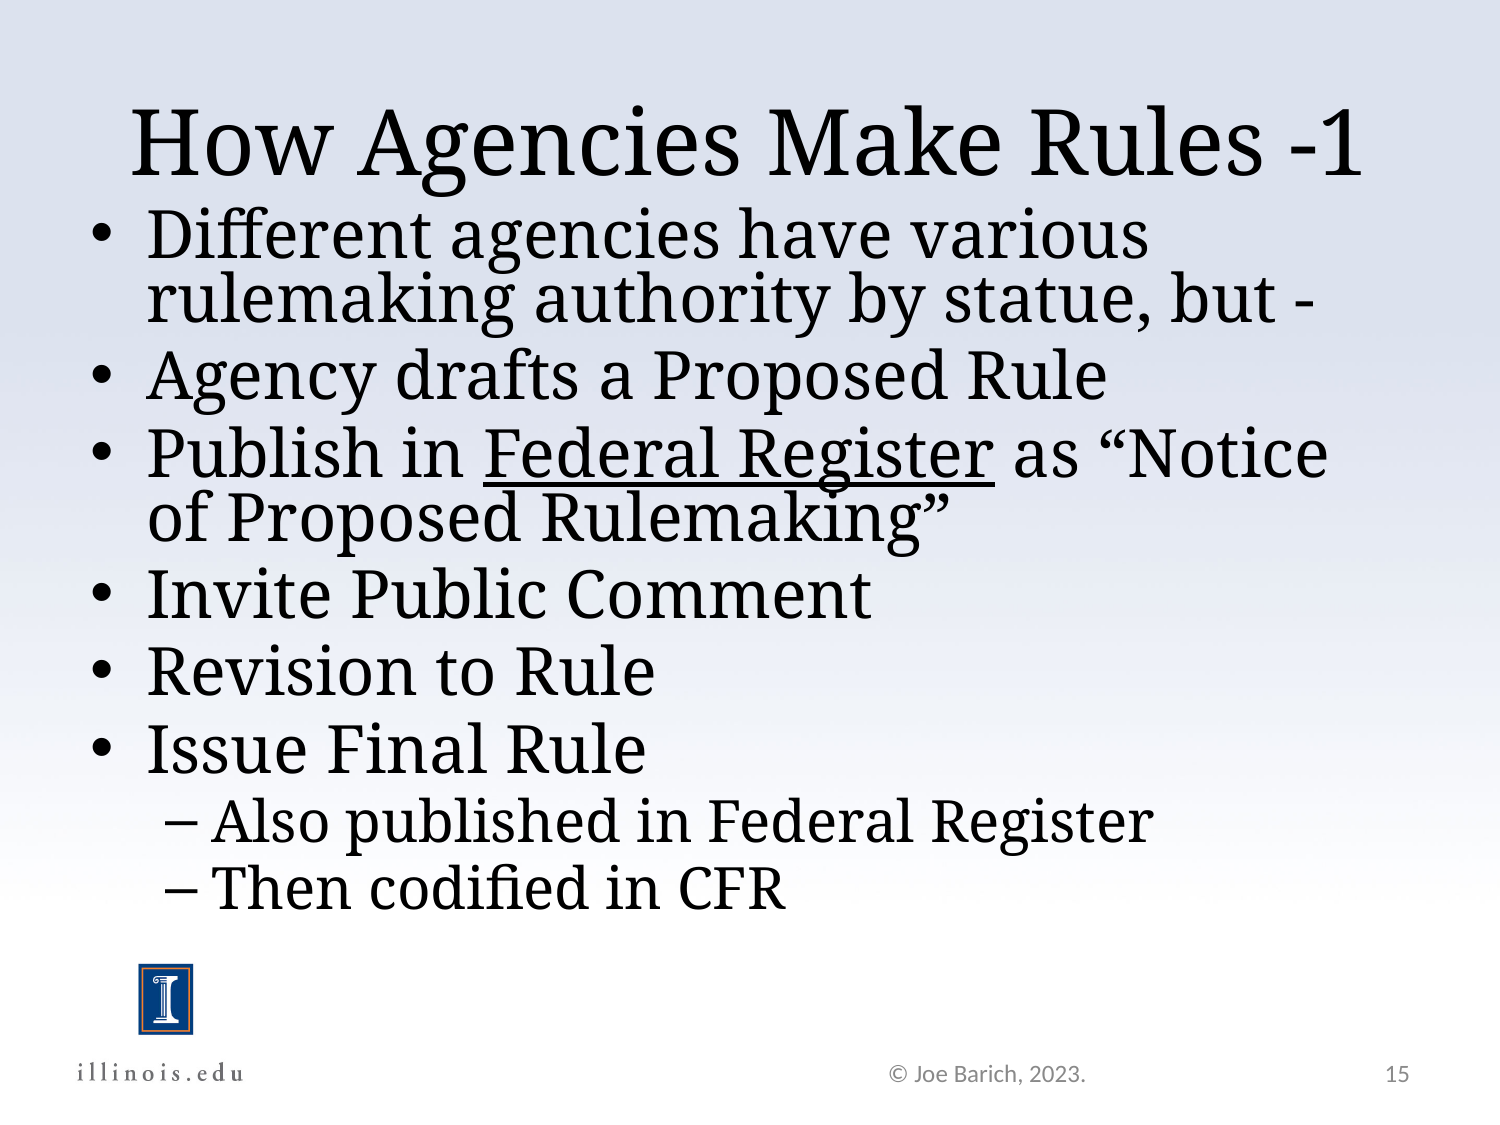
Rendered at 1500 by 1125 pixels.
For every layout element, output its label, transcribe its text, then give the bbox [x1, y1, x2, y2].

picture [0, 0, 1500, 1125]
slide_number 15 [1250, 1042, 1425, 1103]
title How Agencies Make Rules -1 [74, 44, 1426, 199]
list Different agencies have various rulemaking authority by statue, but - Agency drafts a Proposed Rule Publish in Federal Register as “Notice of Proposed Rulemaking” Invite Public Comment Revision to Rule Issue Final Rule Also published in Federal Register Then codified in CFR [74, 199, 1426, 988]
footer © Joe Barich, 2023. [750, 1042, 1225, 1103]
